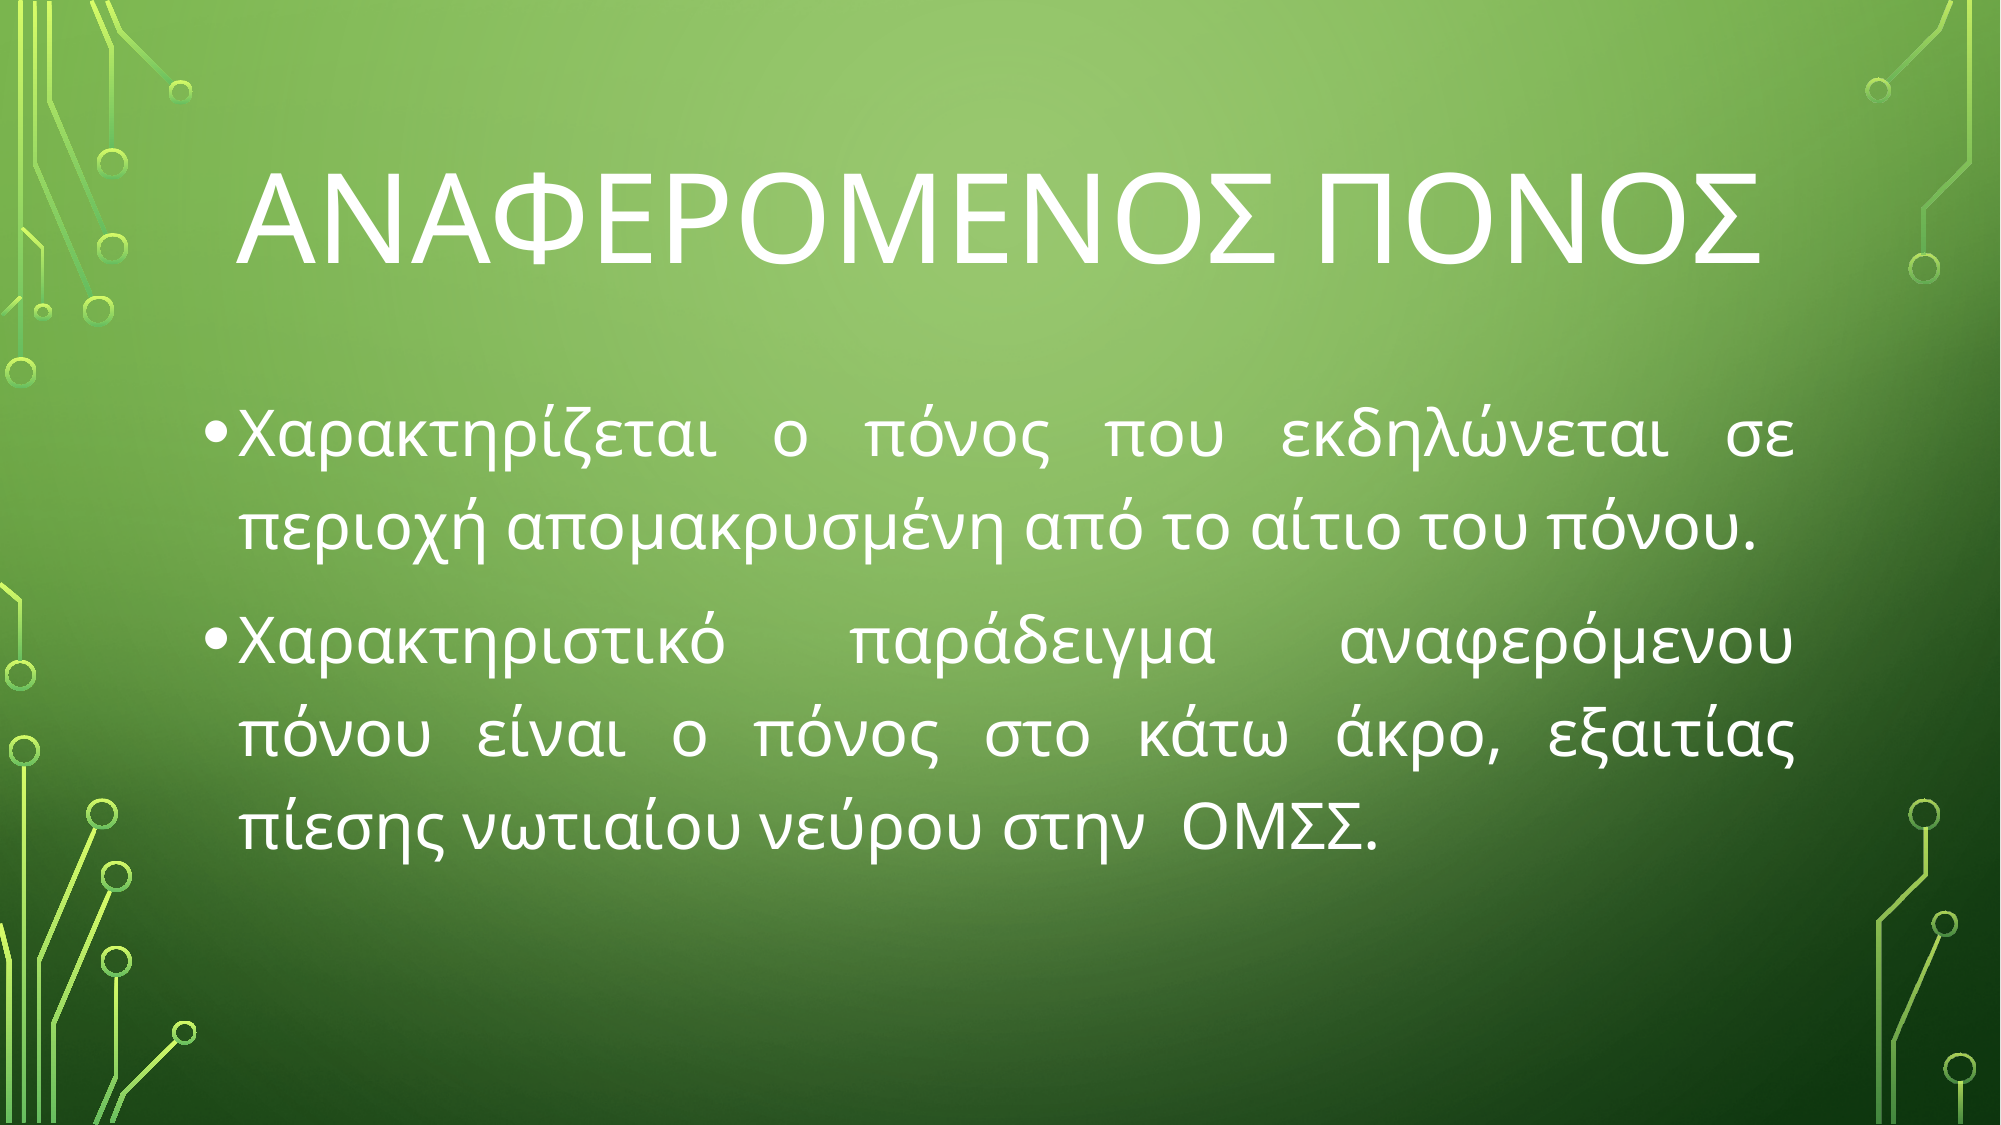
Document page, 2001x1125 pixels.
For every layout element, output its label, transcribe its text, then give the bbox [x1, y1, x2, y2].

list Χαρακτηρίζεται ο πόνος που εκδηλώνεται σε περιοχή απομακρυσμένη από το αίτιο του πόνου. Χαρακτηριστικό παράδειγμα αναφερόμενου πόνου είναι ο πόνος στο κάτω άκρο, εξαιτίας πίεσης νωτιαίου νεύρου στην ΟΜΣΣ. [187, 369, 1813, 950]
title ΑΝΑΦΕΡΟΜΕΝΟΣ ΠΟΝΟΣ [187, 101, 1813, 344]
